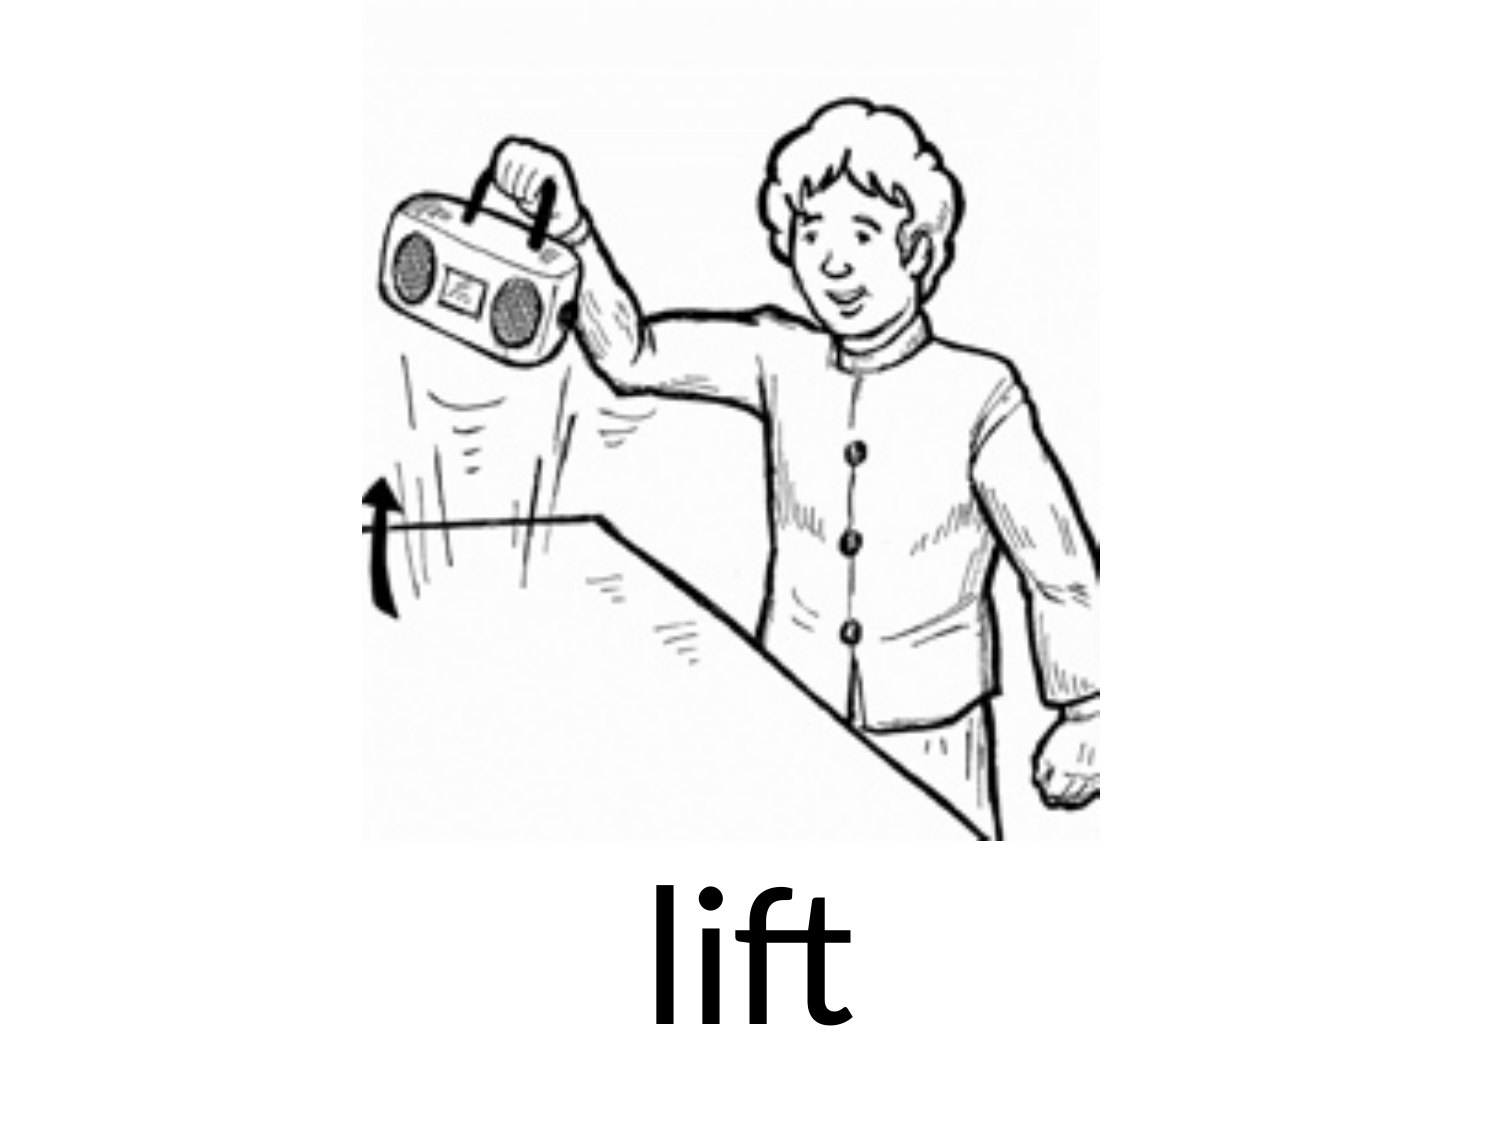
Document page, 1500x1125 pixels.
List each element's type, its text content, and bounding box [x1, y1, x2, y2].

picture [362, 0, 1101, 841]
text_box lift [74, 817, 1425, 1073]
